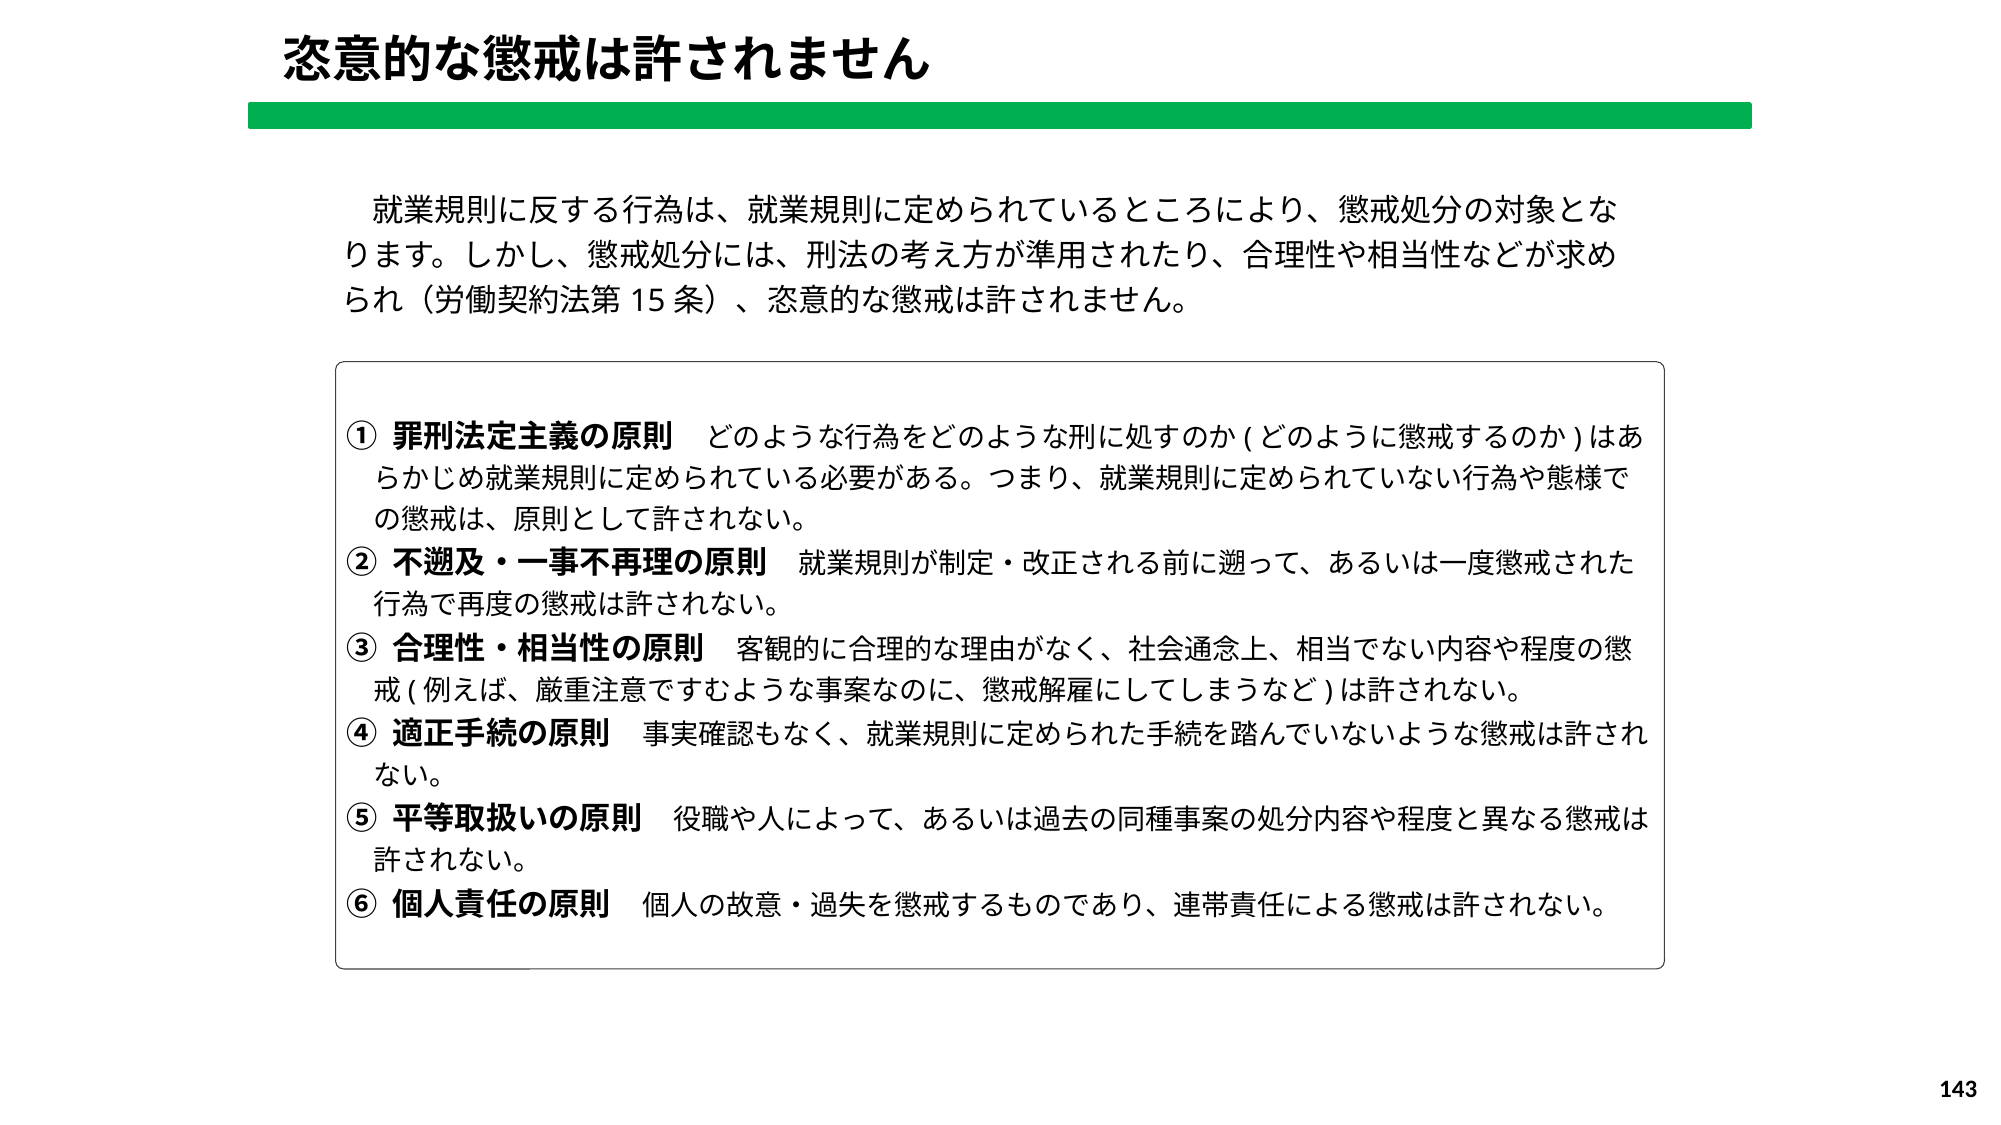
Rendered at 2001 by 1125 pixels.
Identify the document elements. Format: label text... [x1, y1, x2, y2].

text_box ① 罪刑法定主義の原則 どのような行為をどのような刑に処すのか(どのように懲戒するのか)はあらかじめ就業規則に定められている必要がある。つまり、就業規則に定められていない行為や態様での懲戒は、原則として許されない。 ② 不遡及・一事不再理の原則 就業規則が制定・改正される前に遡って、あるいは一度懲戒された行為で再度の懲戒は許されない。 ③ 合理性・相当性の原則 客観的に合理的な理由がなく、社会通念上、相当でない内容や程度の懲戒(例えば、厳重注意ですむような事案なのに、懲戒解雇にしてしまうなど)は許されない。 ④ 適正手続の原則 事実確認もなく、就業規則に定められた手続を踏んでいないような懲戒は許されない。 ⑤ 平等取扱いの原則 役職や人によって、あるいは過去の同種事案の処分内容や程度と異なる懲戒は許されない。 ⑥ 個人責任の原則 個人の故意・過失を懲戒するものであり、連帯責任による懲戒は許されない。 [333, 359, 1667, 972]
text_box [248, 102, 1752, 129]
text_box 就業規則に反する行為は、就業規則に定められているところにより、懲戒処分の対象となります。しかし、懲戒処分には、刑法の考え方が準用されたり、合理性や相当性などが求められ（労働契約法第15条）、恣意的な懲戒は許されません。 [300, 182, 1635, 318]
text_box 恣意的な懲戒は許されません [267, 19, 1597, 95]
text_box 143 [1525, 1065, 1993, 1125]
